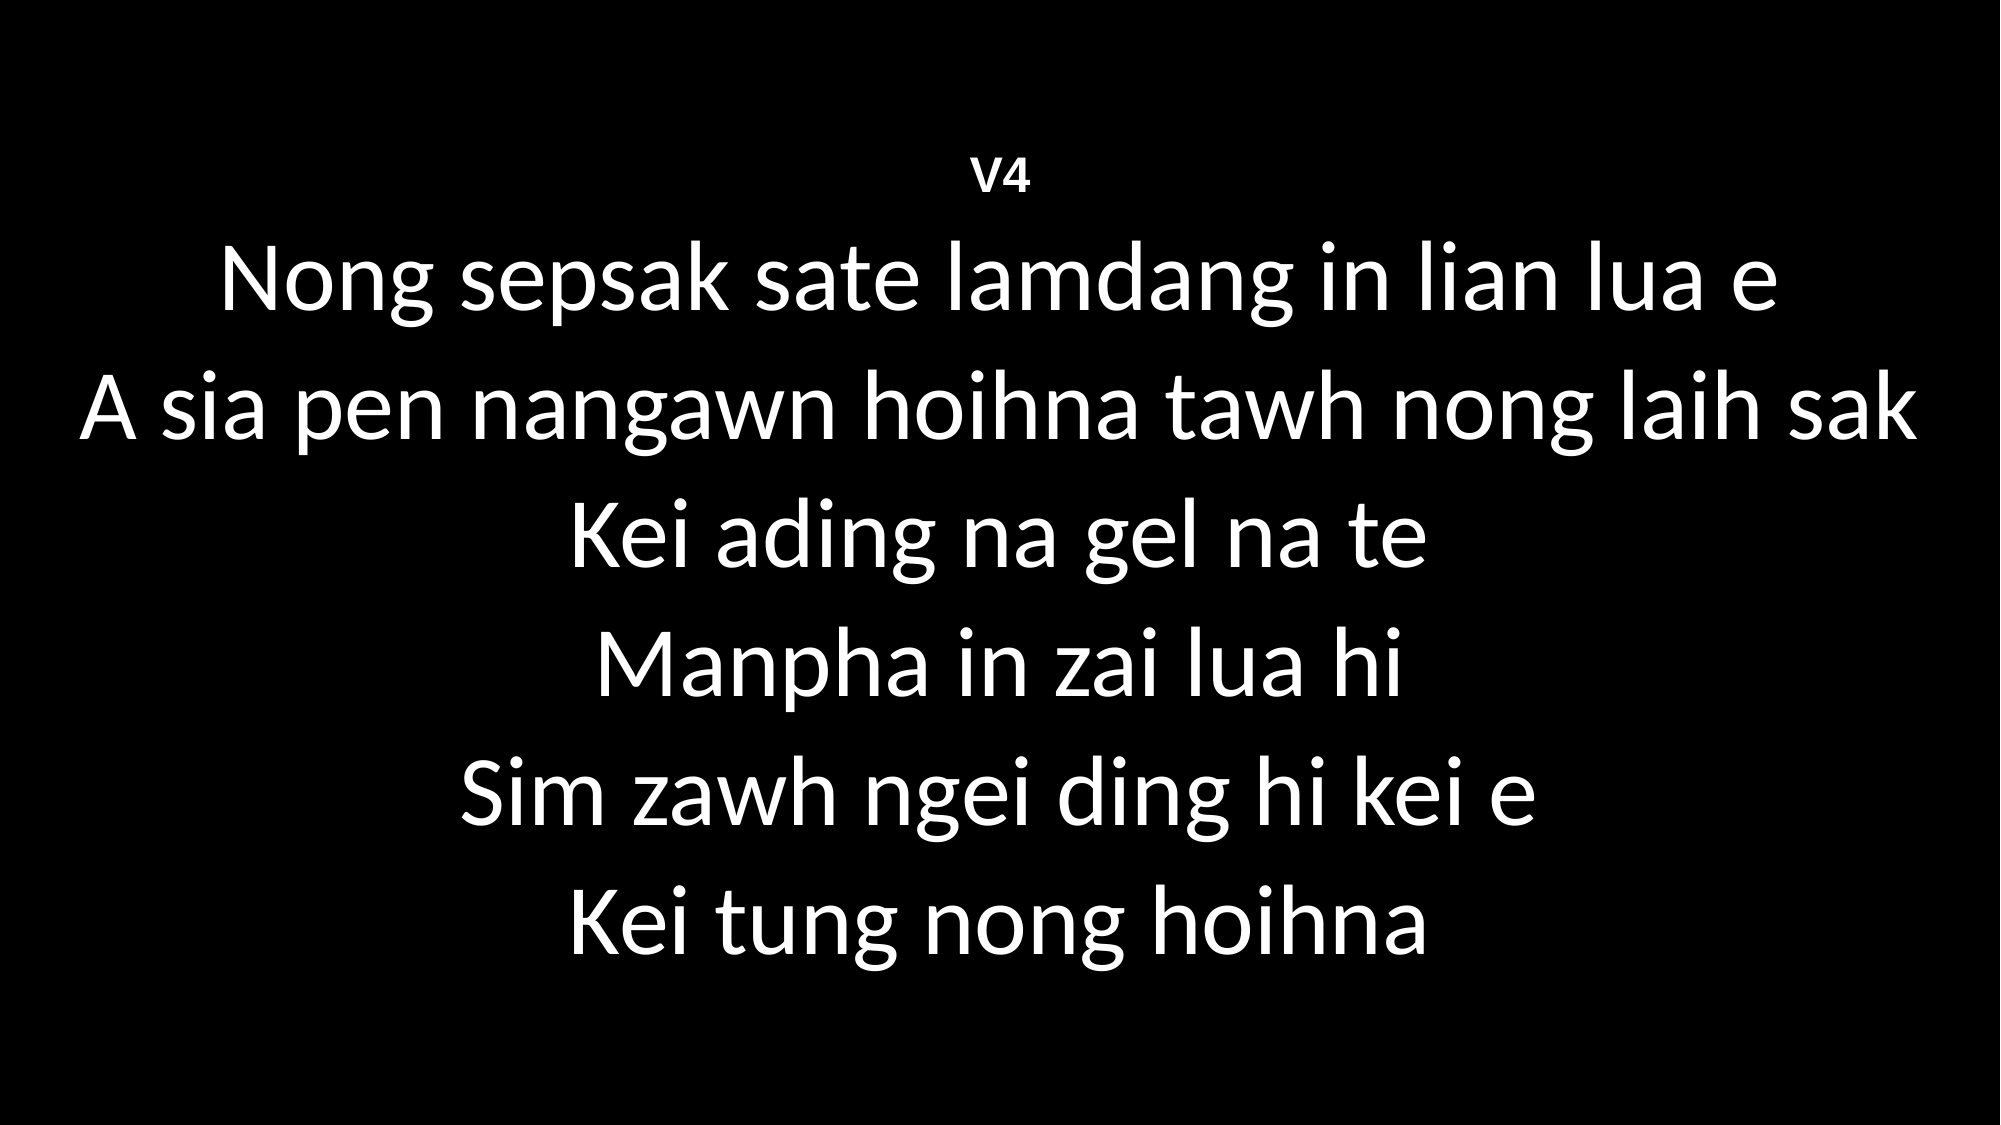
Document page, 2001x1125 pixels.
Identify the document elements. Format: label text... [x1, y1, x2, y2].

list V4 Nong sepsak sate lamdang in lian lua e A sia pen nangawn hoihna tawh nong laih sak Kei ading na gel na te Manpha in zai lua hi Sim zawh ngei ding hi kei e Kei tung nong hoihna [54, 75, 1946, 1050]
